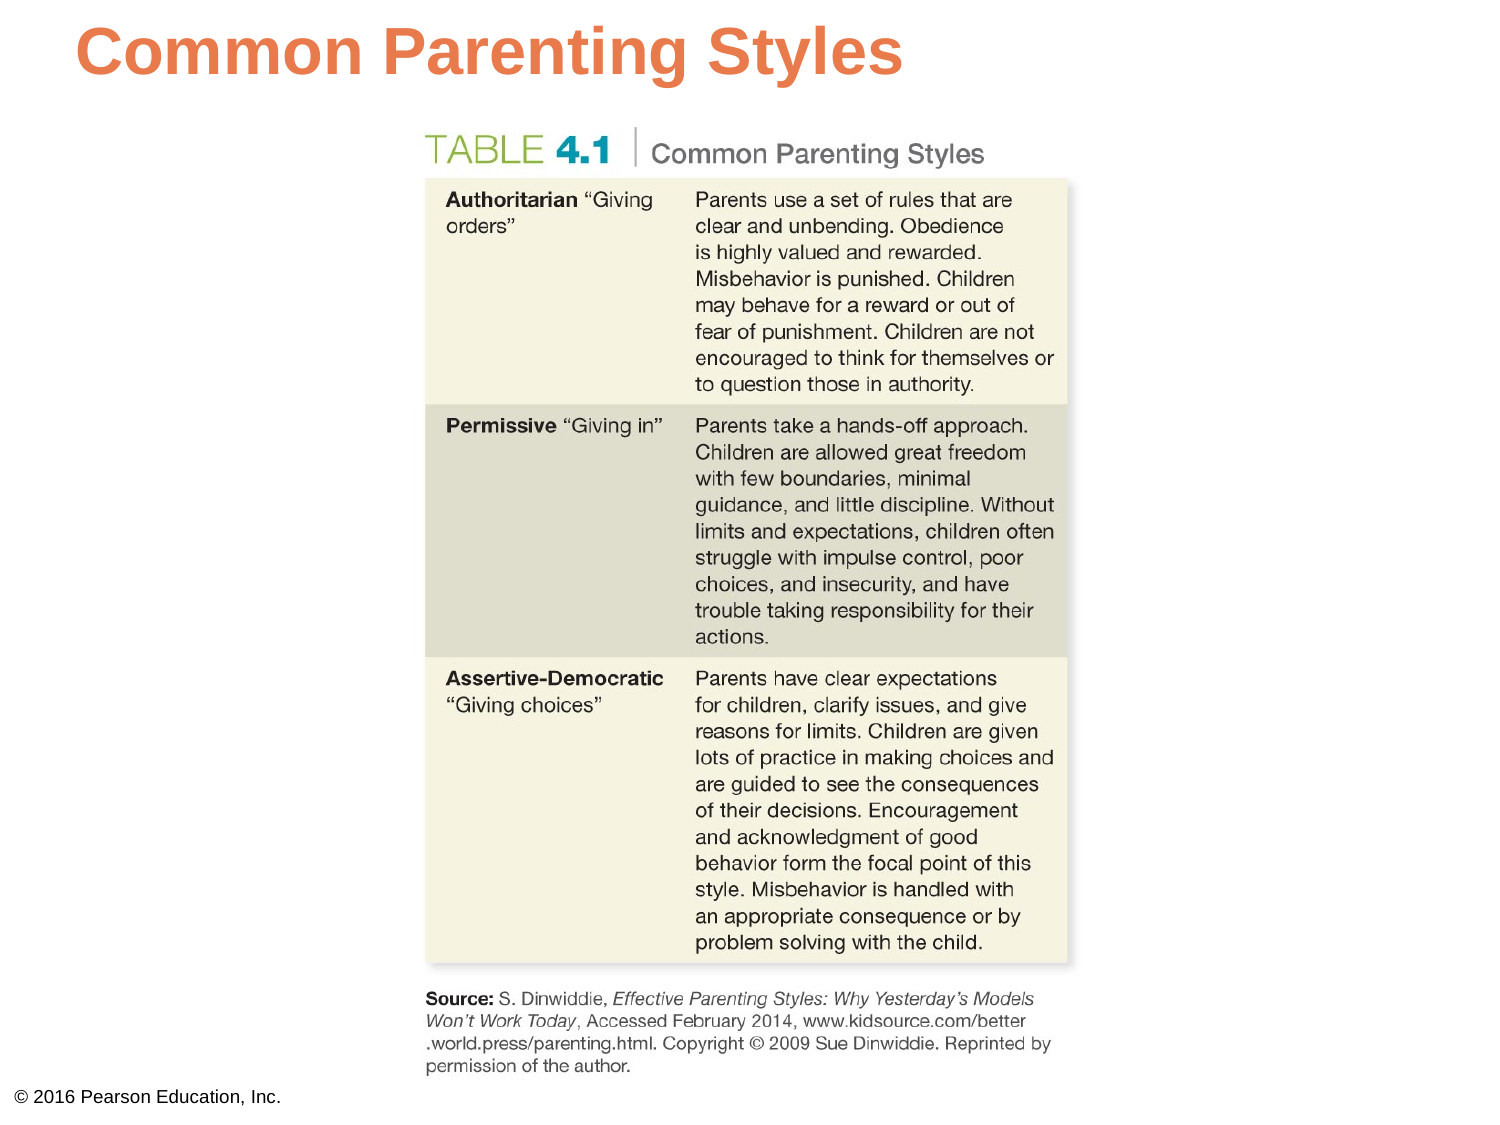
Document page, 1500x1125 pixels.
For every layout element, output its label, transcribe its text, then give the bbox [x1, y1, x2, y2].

picture [415, 117, 1085, 1080]
title Common Parenting Styles [0, 0, 1500, 96]
footer © 2016 Pearson Education, Inc. [14, 1084, 900, 1115]
